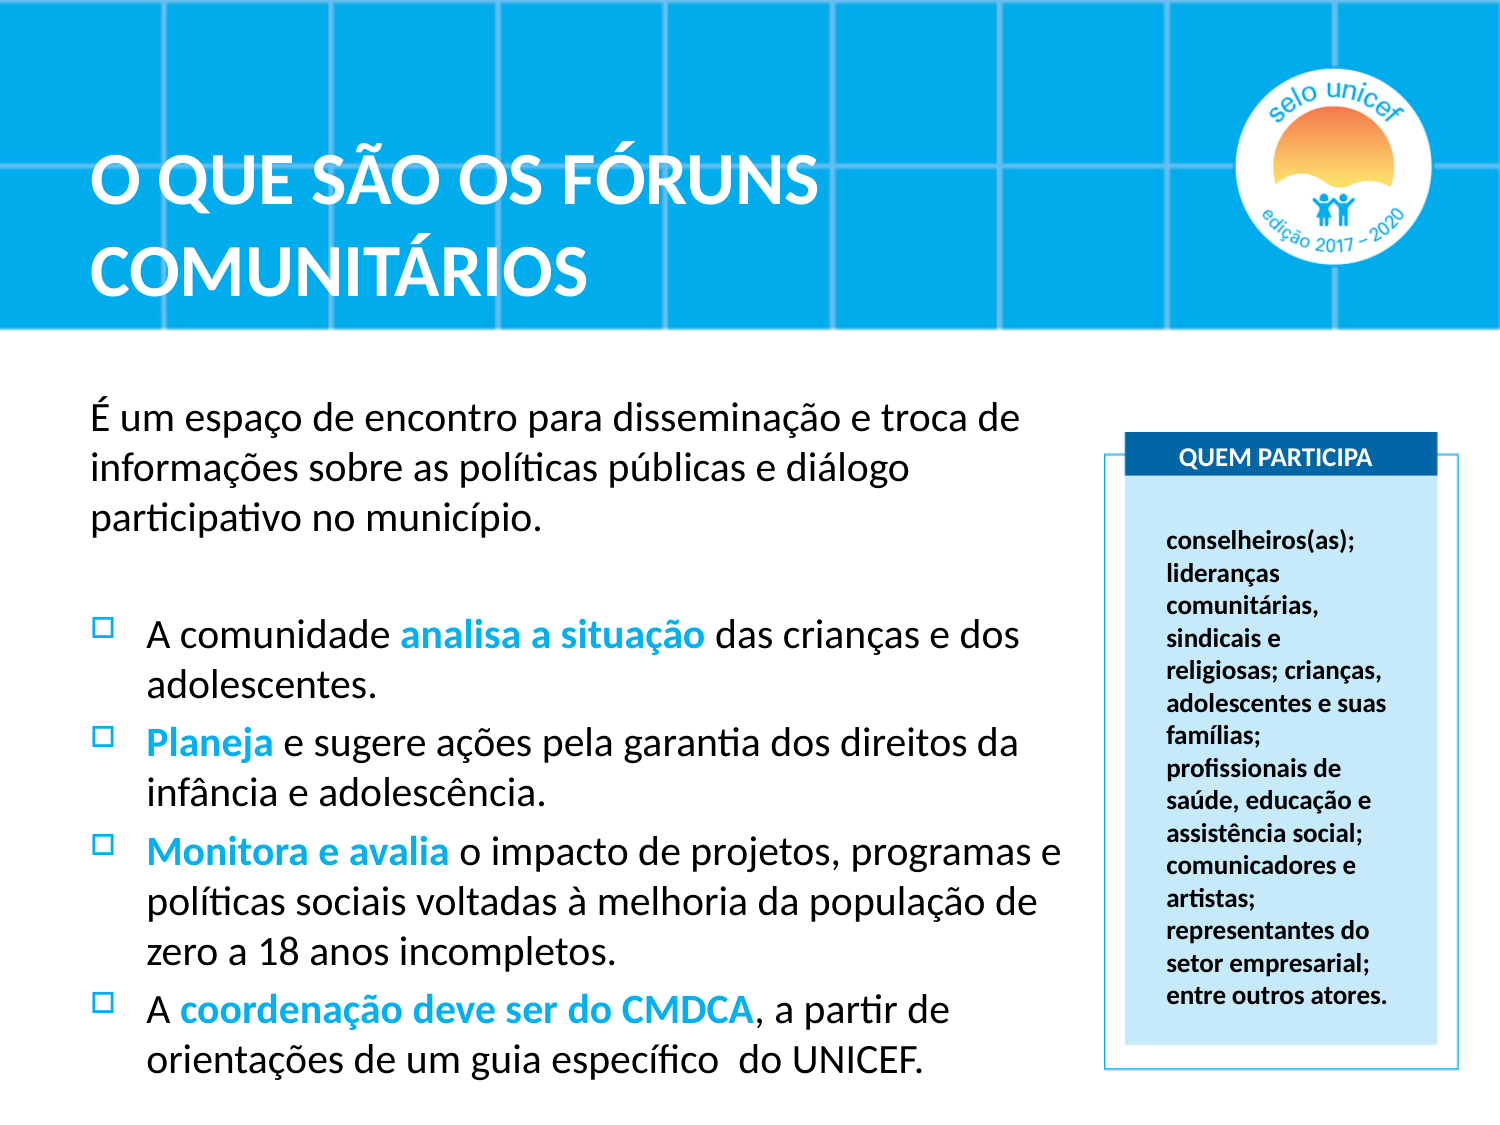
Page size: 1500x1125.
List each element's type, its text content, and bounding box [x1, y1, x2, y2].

list É um espaço de encontro para disseminação e troca de informações sobre as políticas públicas e diálogo participativo no município. A comunidade analisa a situação das crianças e dos adolescentes. Planeja e sugere ações pela garantia dos direitos da infância e adolescência. Monitora e avalia o impacto de projetos, programas e políticas sociais voltadas à melhoria da população de zero a 18 anos incompletos. A coordenação deve ser do CMDCA, a partir de orientações de um guia específico do UNICEF. [74, 382, 1081, 1125]
picture [1224, 164, 1233, 169]
picture [0, 164, 74, 169]
title O QUE SÃO OS FÓRUNS COMUNITÁRIOS [74, 125, 1426, 315]
picture [0, 0, 1500, 1125]
picture [1332, 267, 1338, 277]
picture [1236, 69, 1431, 264]
